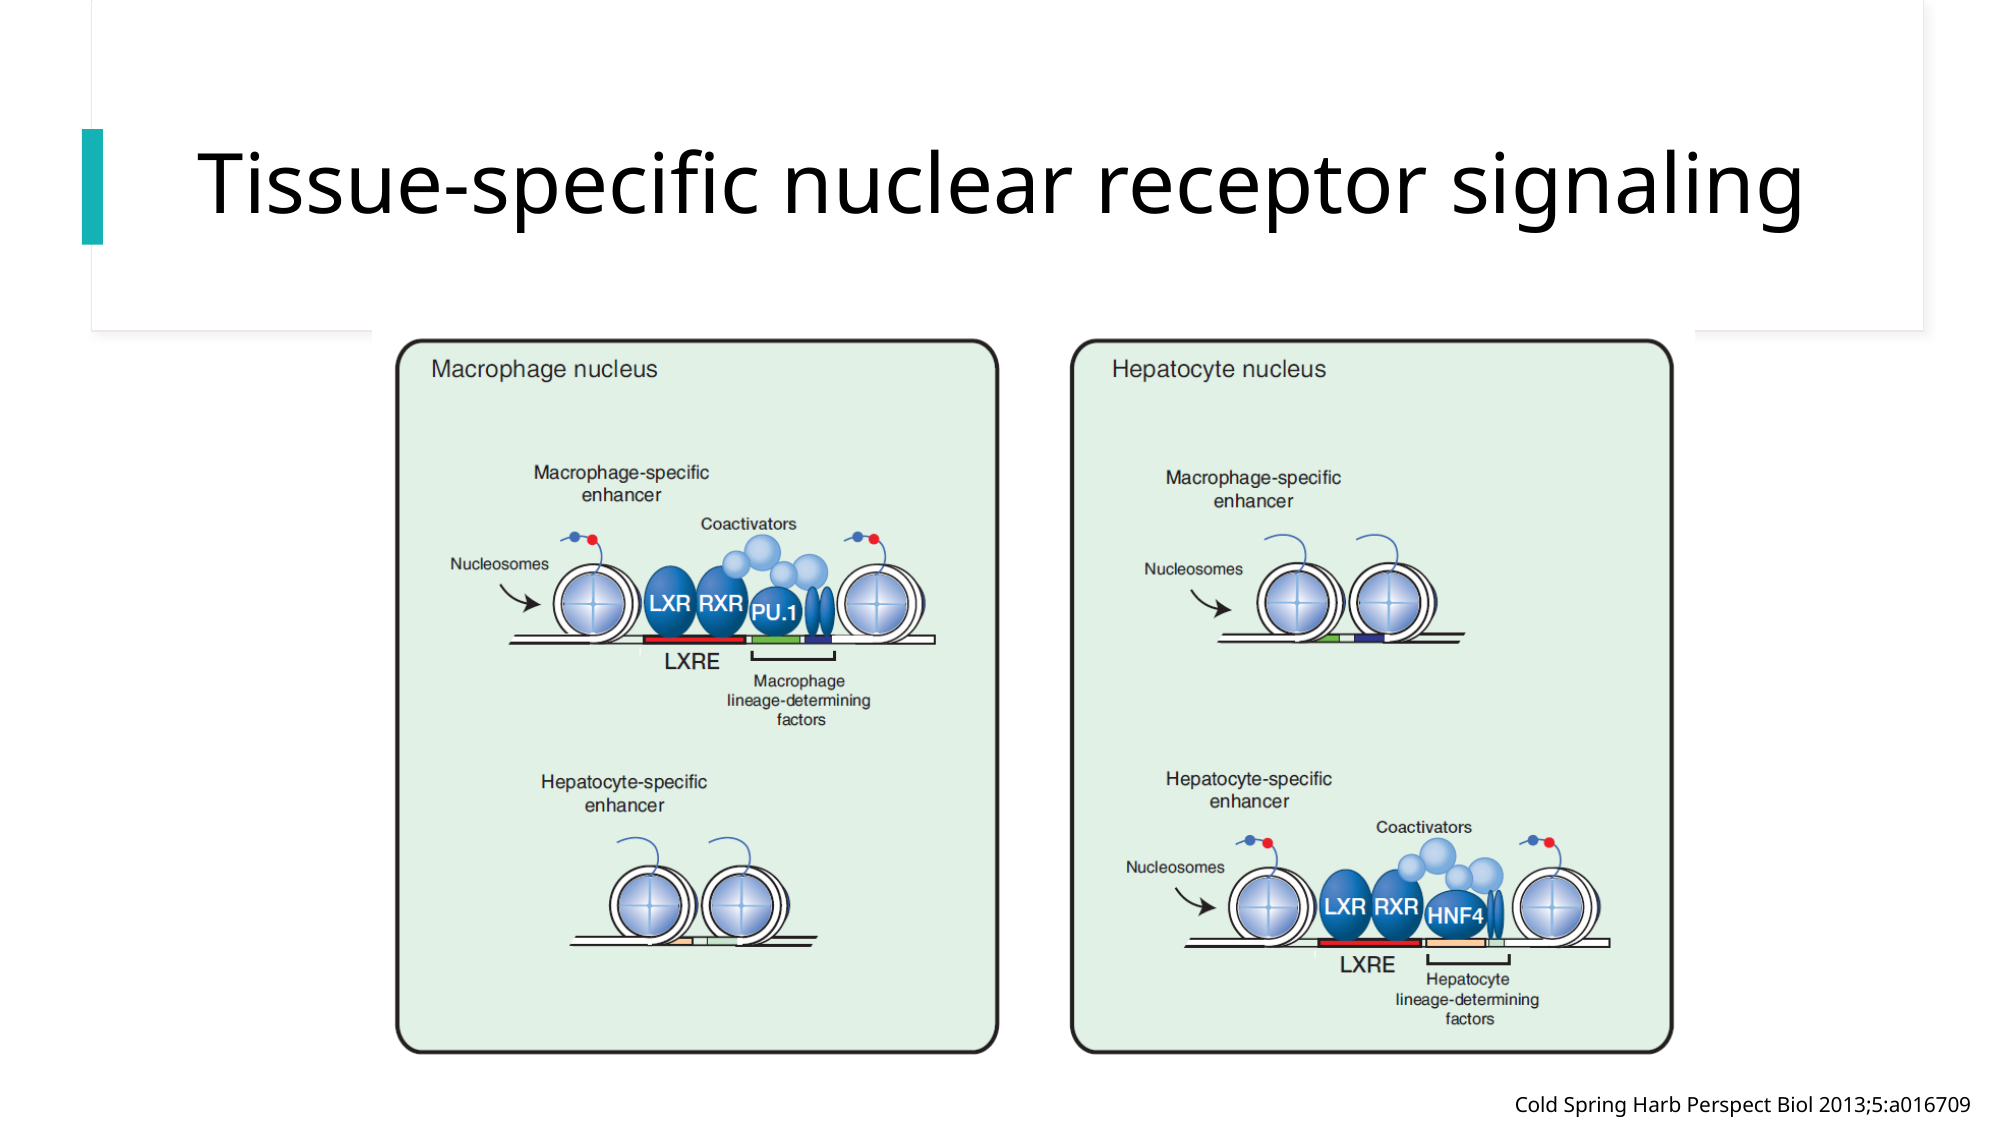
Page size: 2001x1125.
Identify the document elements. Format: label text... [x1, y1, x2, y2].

text_box Cold Spring Harb Perspect Biol 2013;5:a016709 [1500, 1084, 2000, 1125]
picture [372, 316, 1695, 1065]
title Tissue-specific nuclear receptor signaling [183, 90, 1851, 284]
